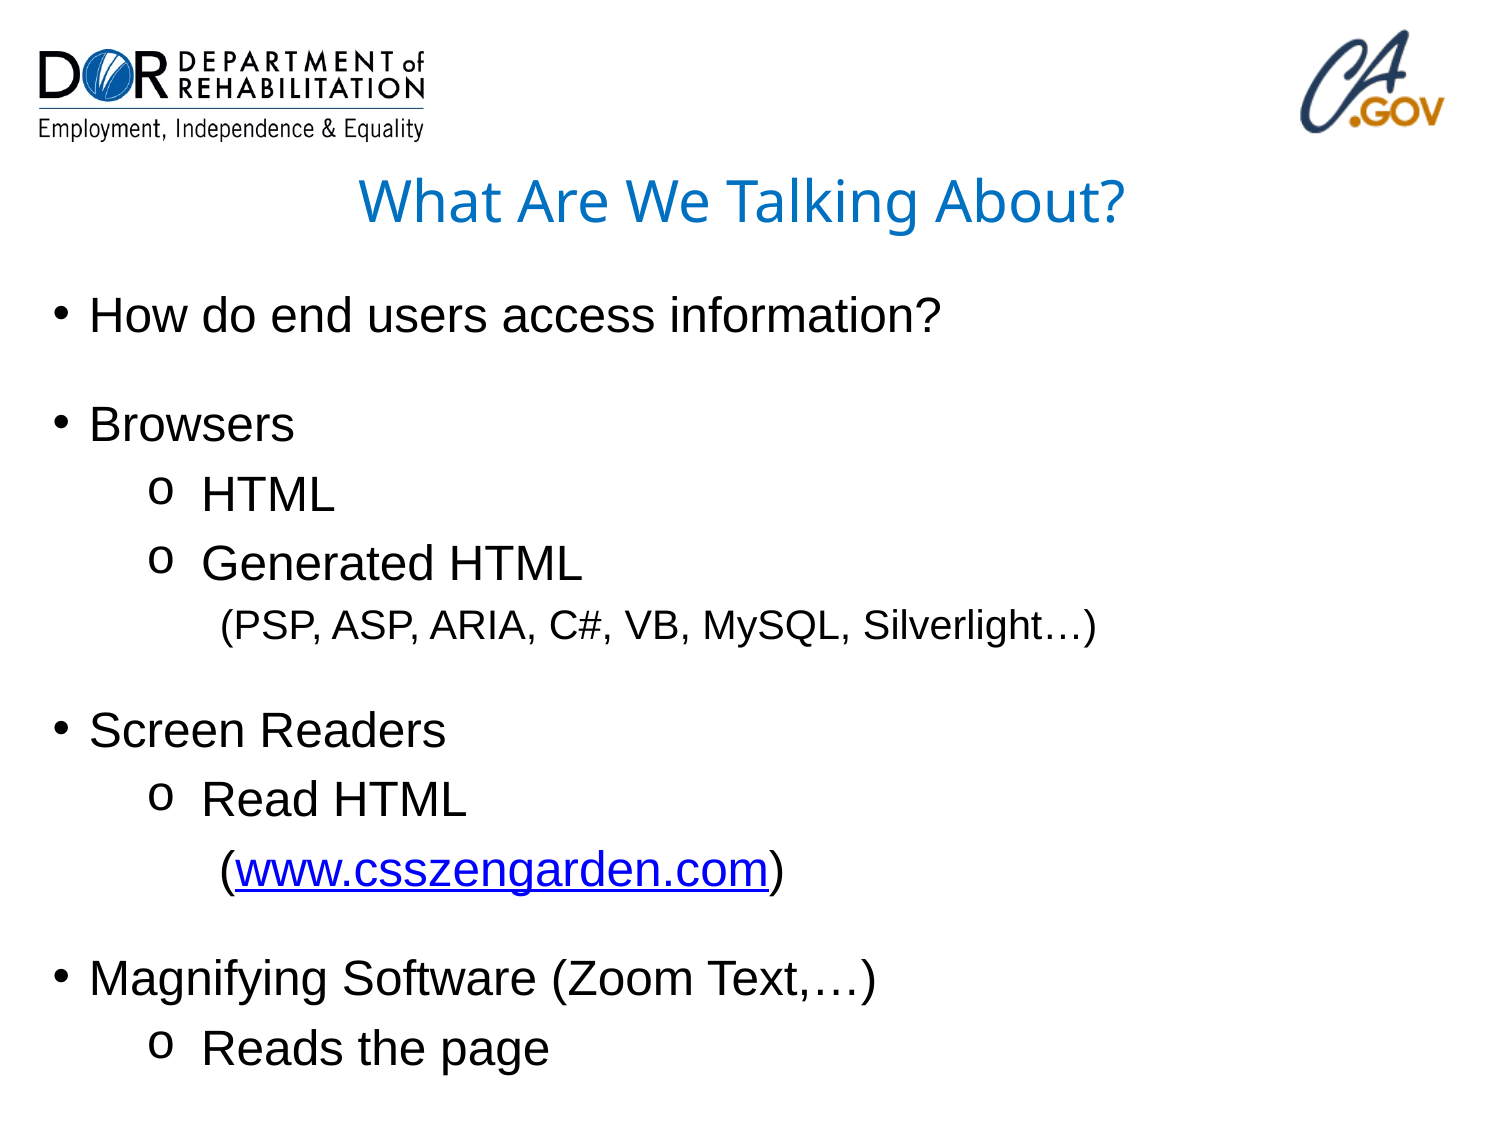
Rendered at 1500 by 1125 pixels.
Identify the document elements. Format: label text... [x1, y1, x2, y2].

picture [1299, 28, 1449, 143]
subtitle How do end users access information? Browsers HTML Generated HTML (PSP, ASP, ARIA, C#, VB, MySQL, Silverlight…) Screen Readers Read HTML (www.csszengarden.com) Magnifying Software (Zoom Text,…) Reads the page [37, 275, 1388, 1088]
title What Are We Talking About? [35, 147, 1449, 250]
picture [37, 49, 426, 143]
